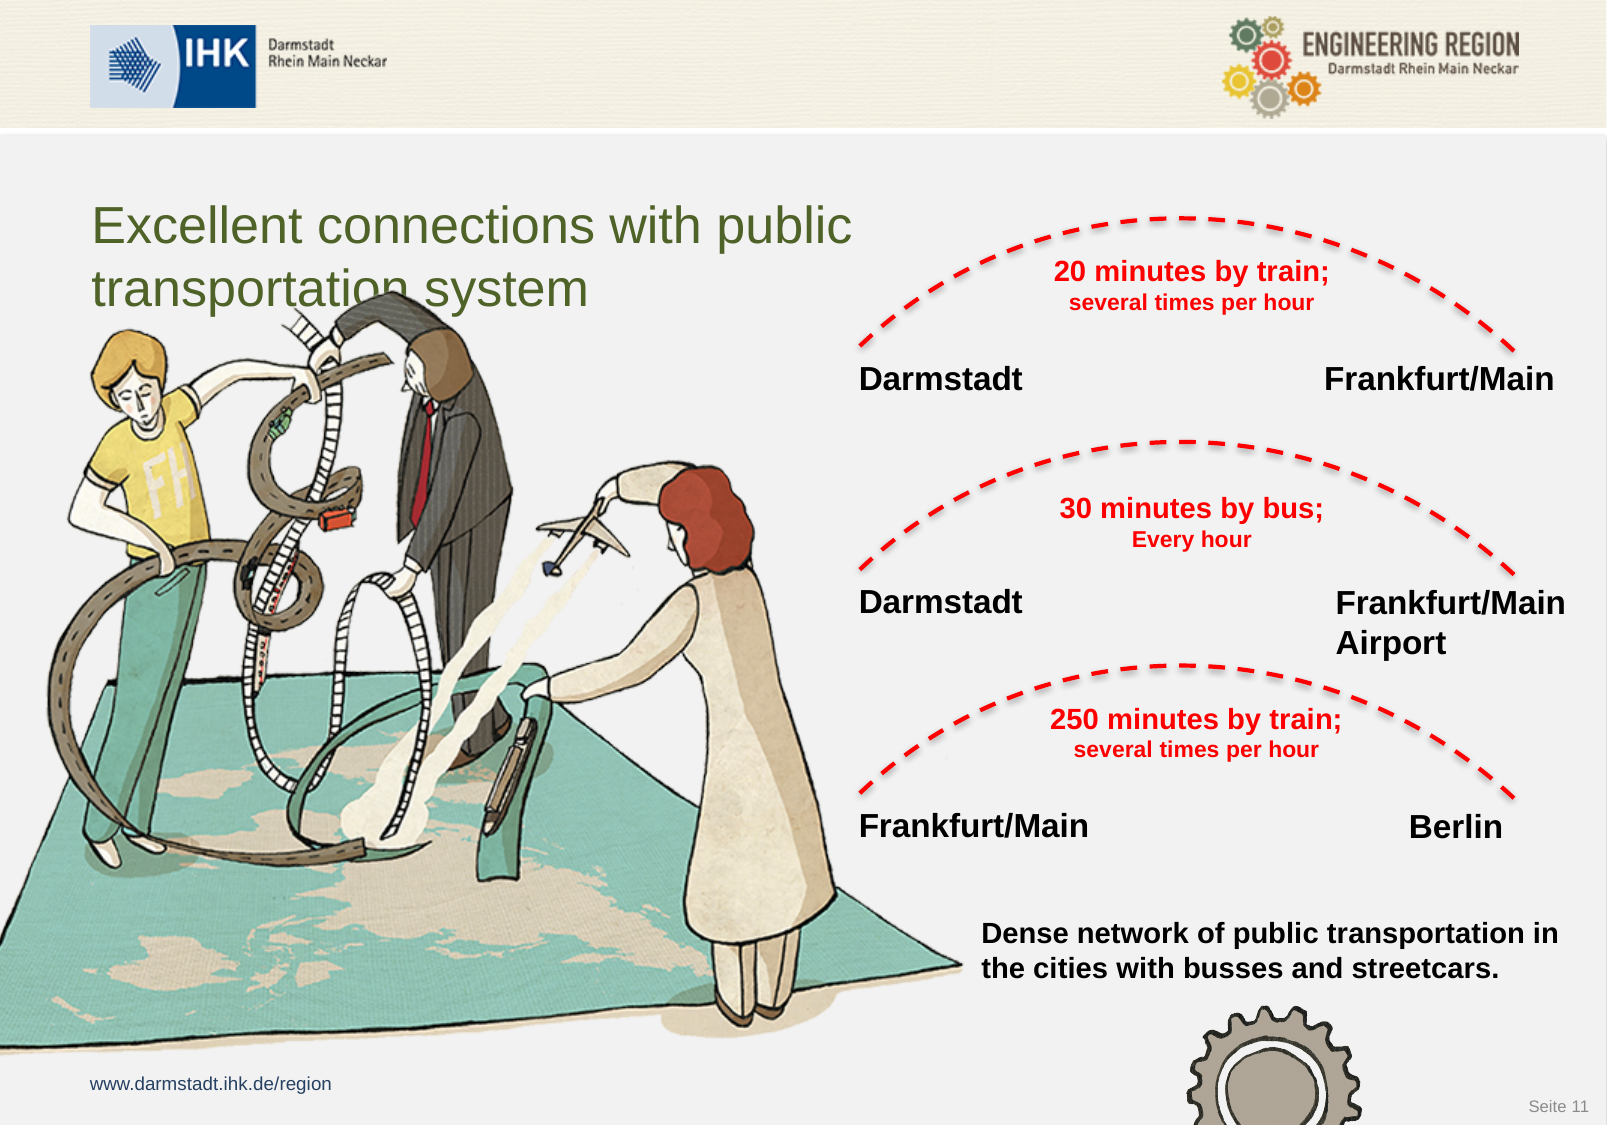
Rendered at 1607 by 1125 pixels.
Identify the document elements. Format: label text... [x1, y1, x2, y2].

picture [0, 0, 1607, 128]
picture [0, 267, 712, 1096]
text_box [712, 224, 1607, 447]
list Excellent connections with public transportation system [76, 184, 1048, 266]
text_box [712, 448, 1607, 671]
picture [1179, 1003, 1366, 1125]
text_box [712, 671, 1607, 1125]
